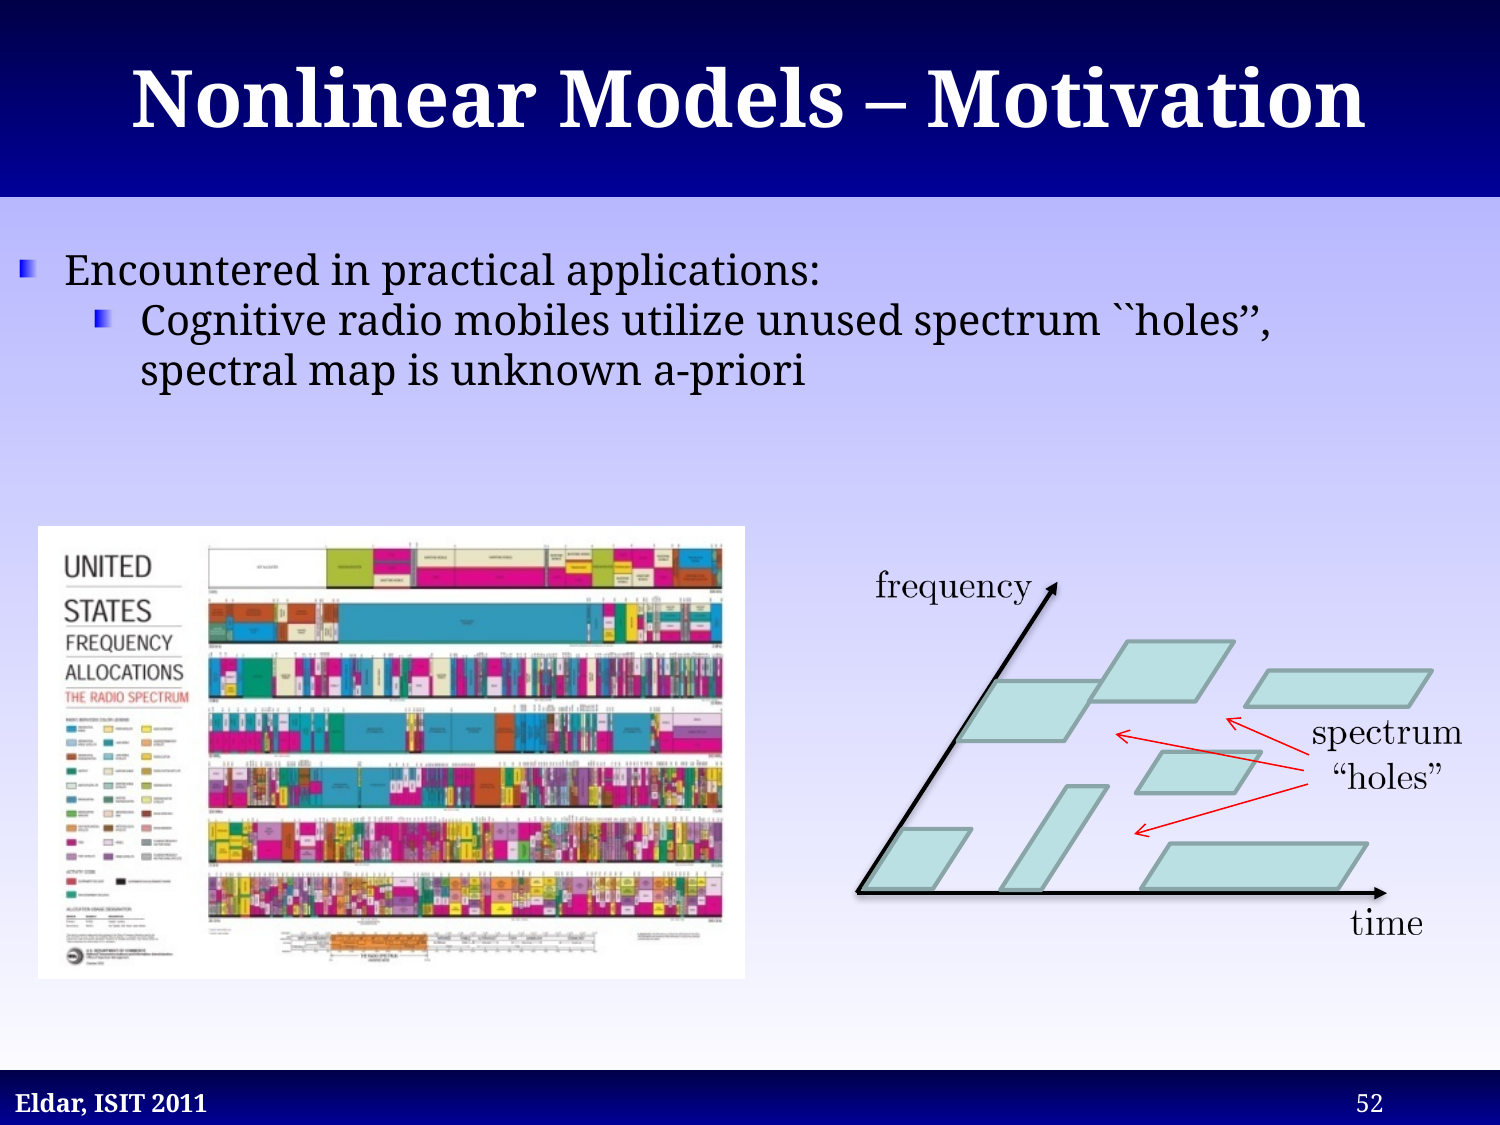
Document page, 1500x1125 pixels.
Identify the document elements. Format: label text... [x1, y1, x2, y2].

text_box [856, 570, 1463, 935]
picture [93, 308, 116, 330]
picture [37, 525, 746, 979]
title Nonlinear Models – Motivation [0, 19, 1500, 172]
picture [18, 258, 41, 280]
text_box Encountered in practical applications: Cognitive radio mobiles utilize unused spectrum ``holes’’, spectral map is unknown a-priori [3, 236, 1286, 452]
